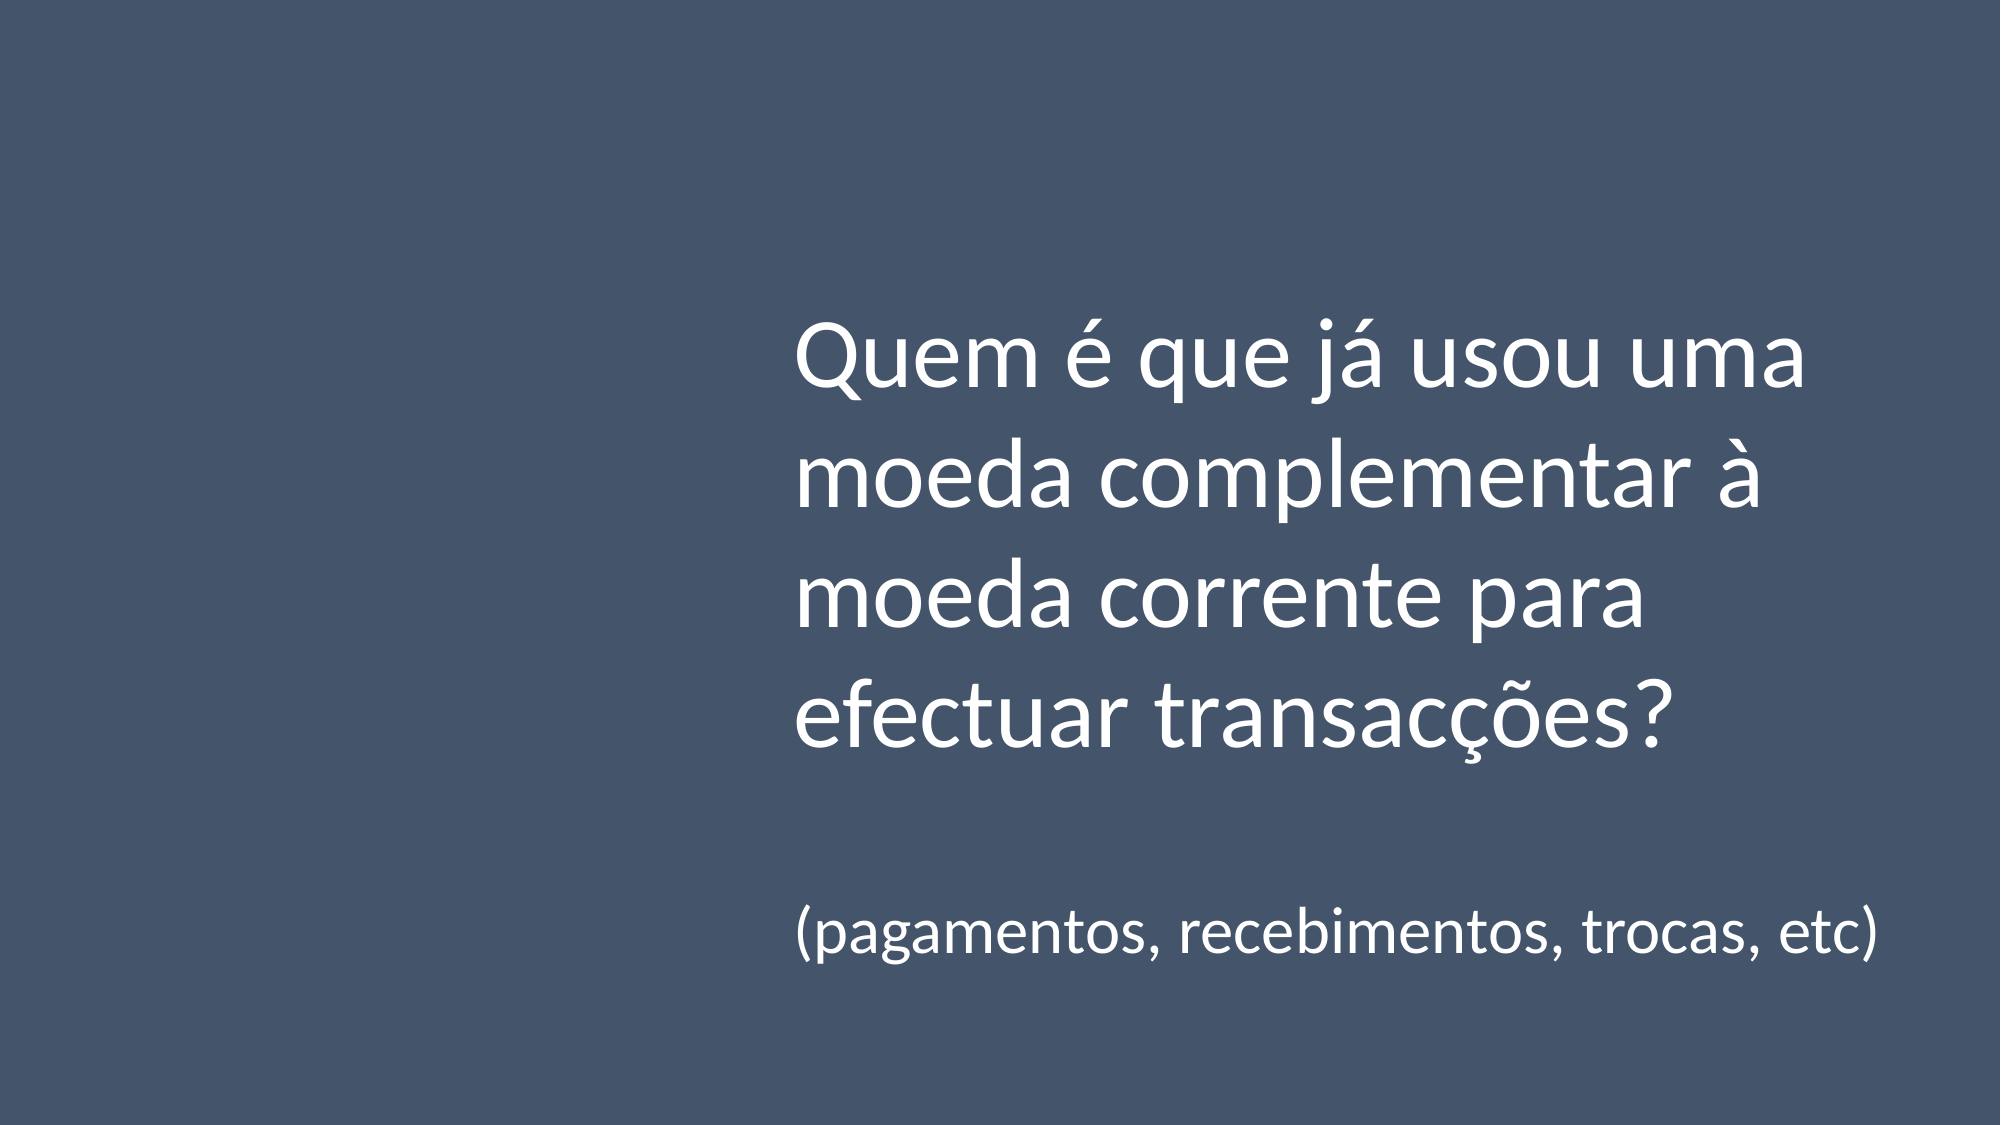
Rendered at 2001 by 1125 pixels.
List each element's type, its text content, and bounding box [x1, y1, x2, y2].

text_box Quem é que já usou uma moeda complementar à moeda corrente para efectuar transacções? (pagamentos, recebimentos, trocas, etc) [778, 279, 1960, 975]
